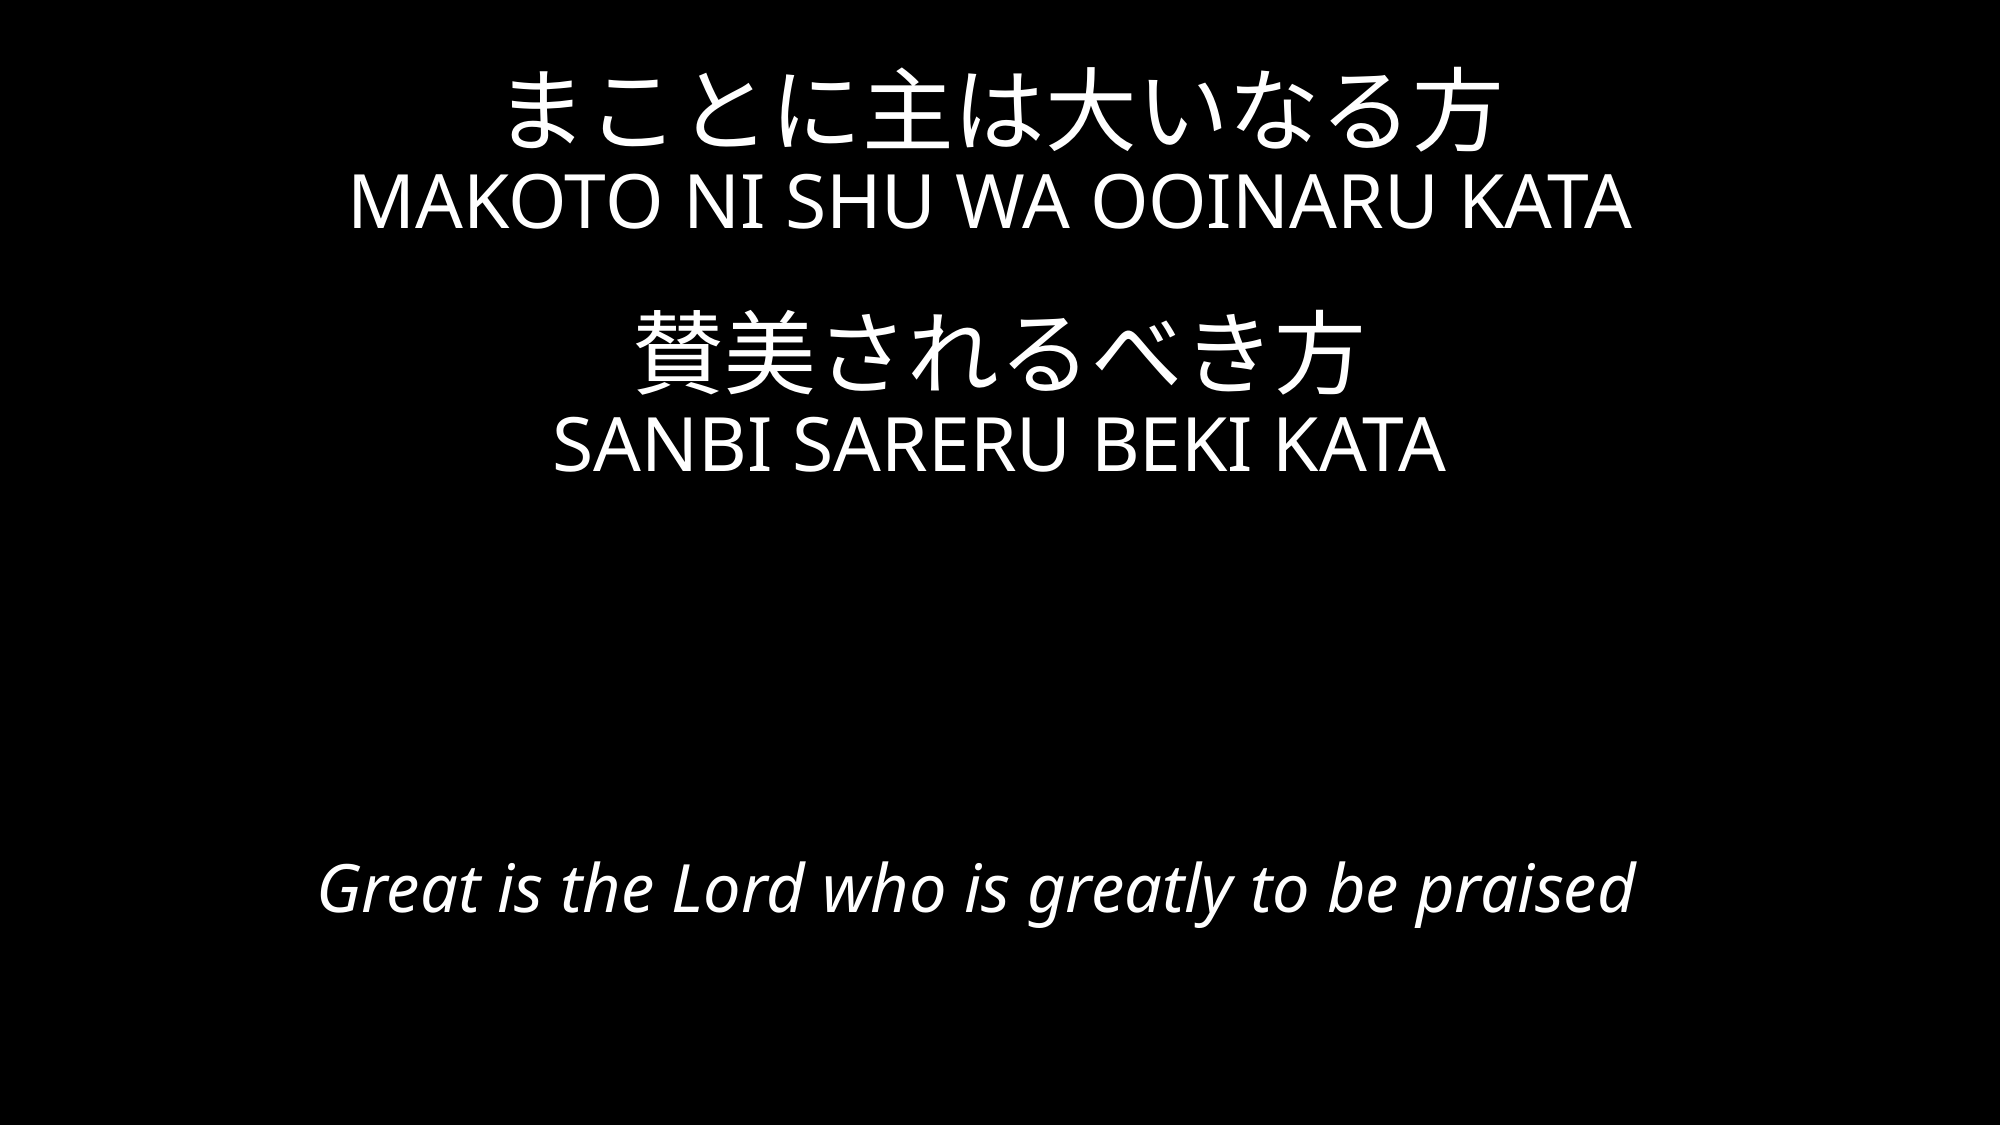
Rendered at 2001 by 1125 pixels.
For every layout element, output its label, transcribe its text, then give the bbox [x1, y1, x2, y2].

title まことに主は大いなる方 MAKOTO NI SHU WA OOINARU KATA 賛美されるべき方 SANBI SARERU BEKI KATA [137, 57, 1863, 797]
list Great is the Lord who is greatly to be praised [152, 847, 1803, 1092]
